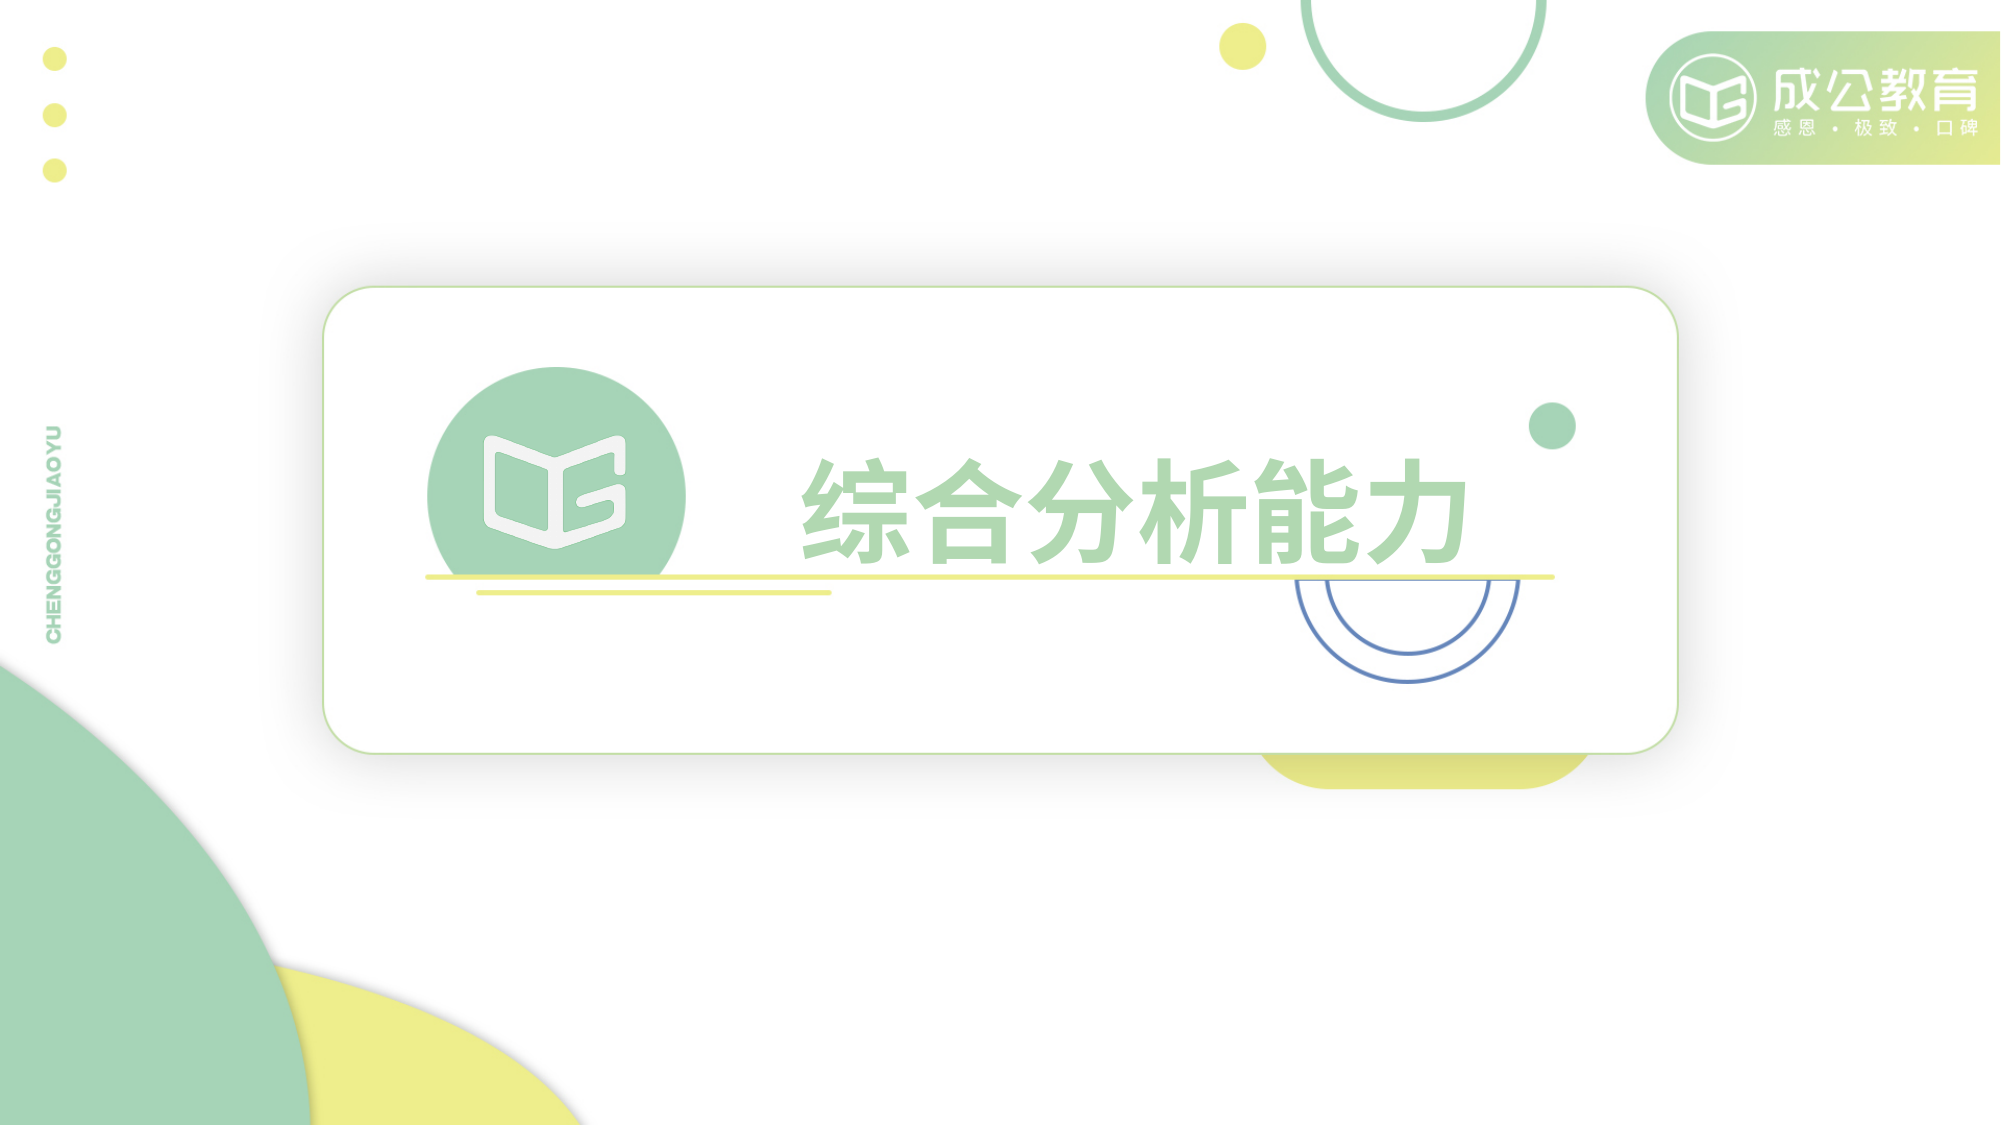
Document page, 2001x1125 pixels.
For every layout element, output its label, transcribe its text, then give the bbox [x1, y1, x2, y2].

text_box 综合分析能力 [580, 302, 1695, 587]
picture [0, 0, 2001, 1125]
